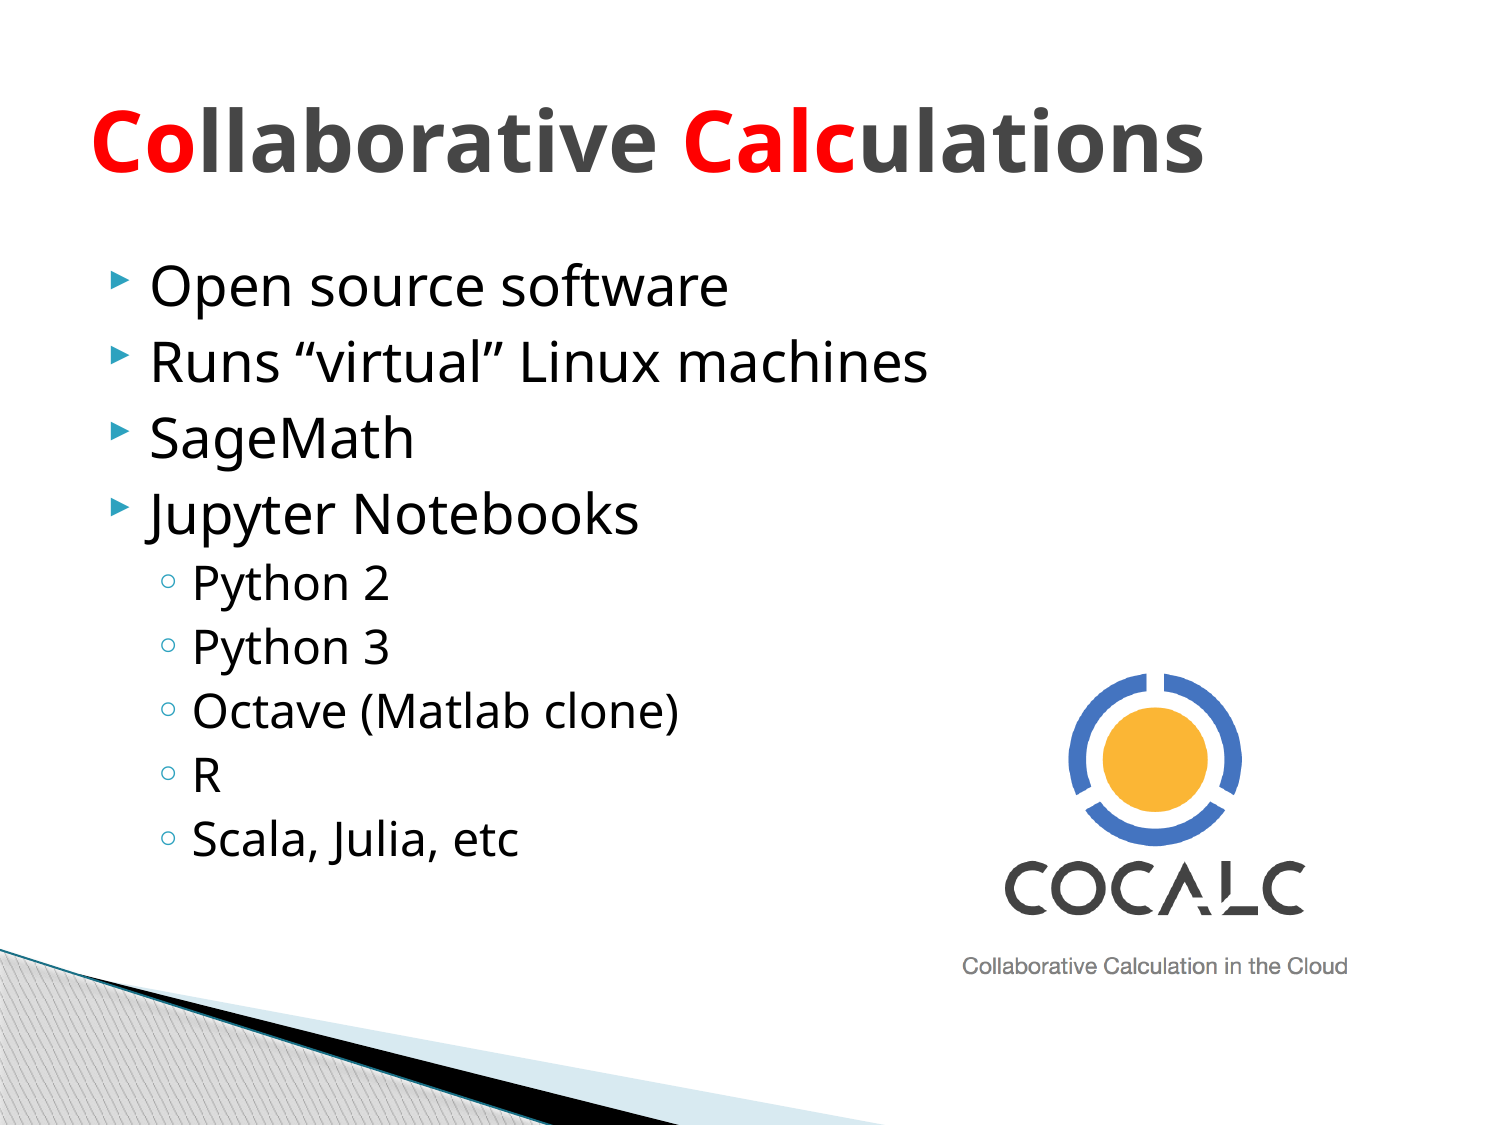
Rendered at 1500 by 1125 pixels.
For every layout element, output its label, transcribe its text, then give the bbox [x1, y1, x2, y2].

list Open source software Runs “virtual” Linux machines SageMath Jupyter Notebooks Python 2 Python 3 Octave (Matlab clone) R Scala, Julia, etc [75, 243, 1425, 986]
picture [924, 646, 1392, 997]
title Collaborative Calculations [75, 45, 1425, 233]
